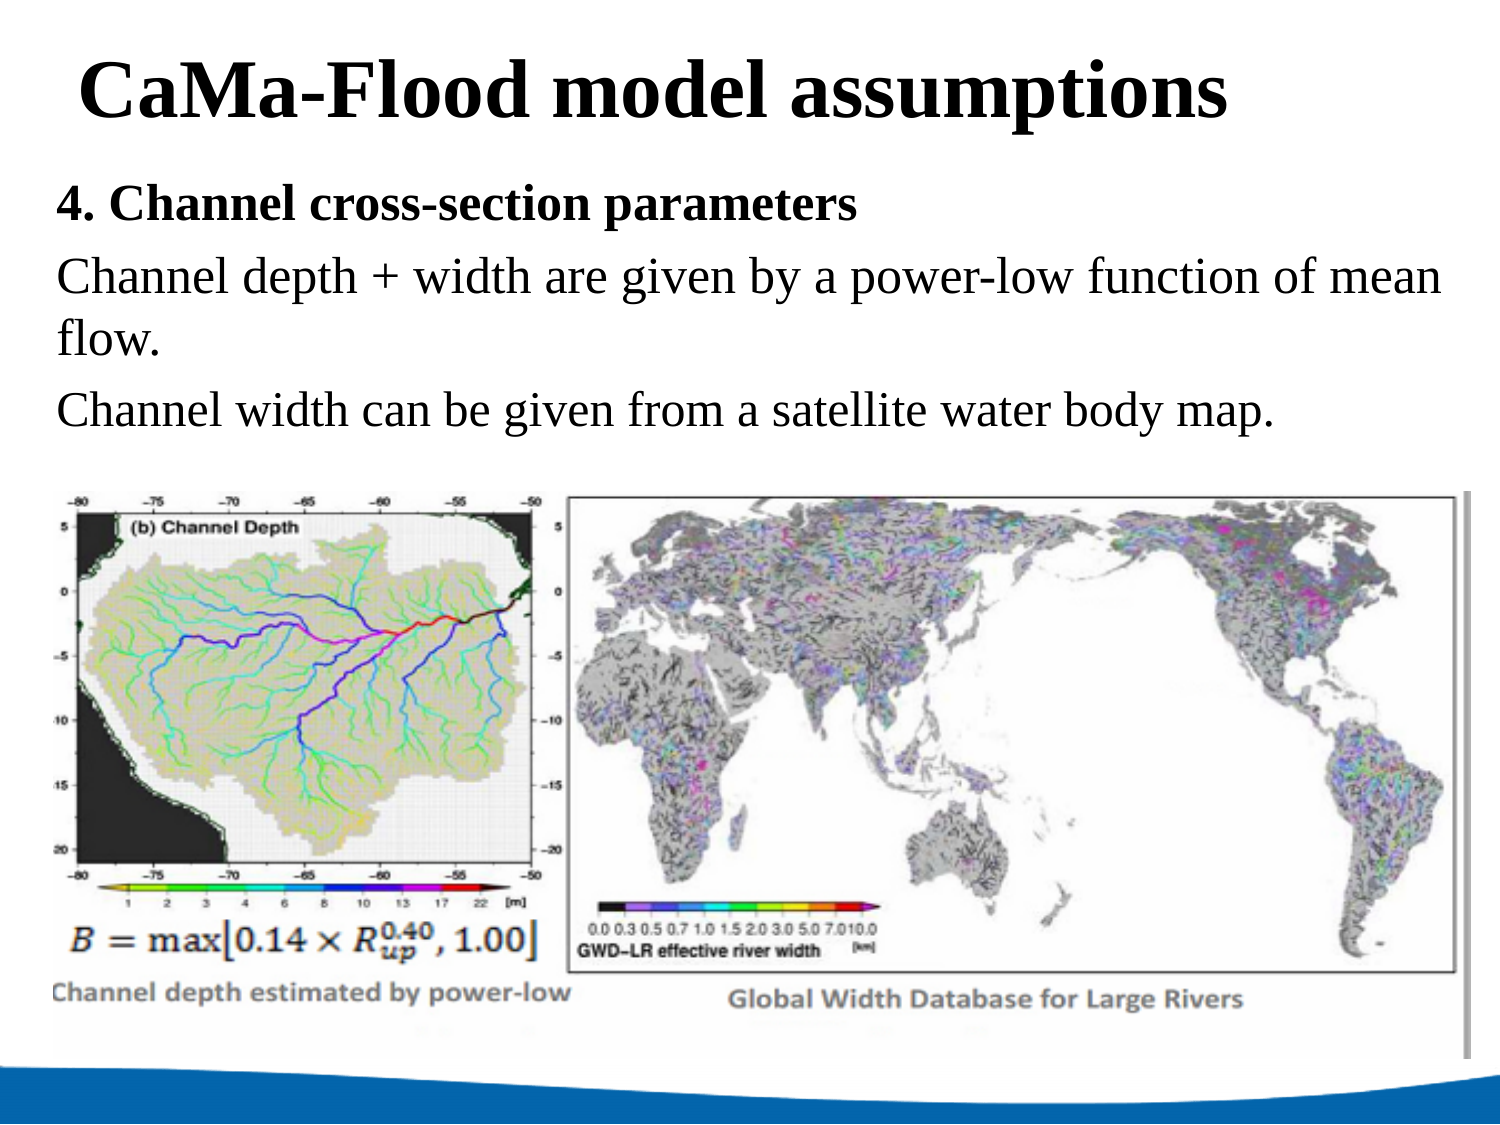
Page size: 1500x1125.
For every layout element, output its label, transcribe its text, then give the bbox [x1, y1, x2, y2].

title CaMa-Flood model assumptions [62, 30, 1438, 138]
picture [0, 1062, 1500, 1124]
picture [52, 491, 1471, 1059]
list 4. Channel cross-section parameters Channel depth + width are given by a power-low function of mean flow. Channel width can be given from a satellite water body map. [41, 160, 1459, 1000]
